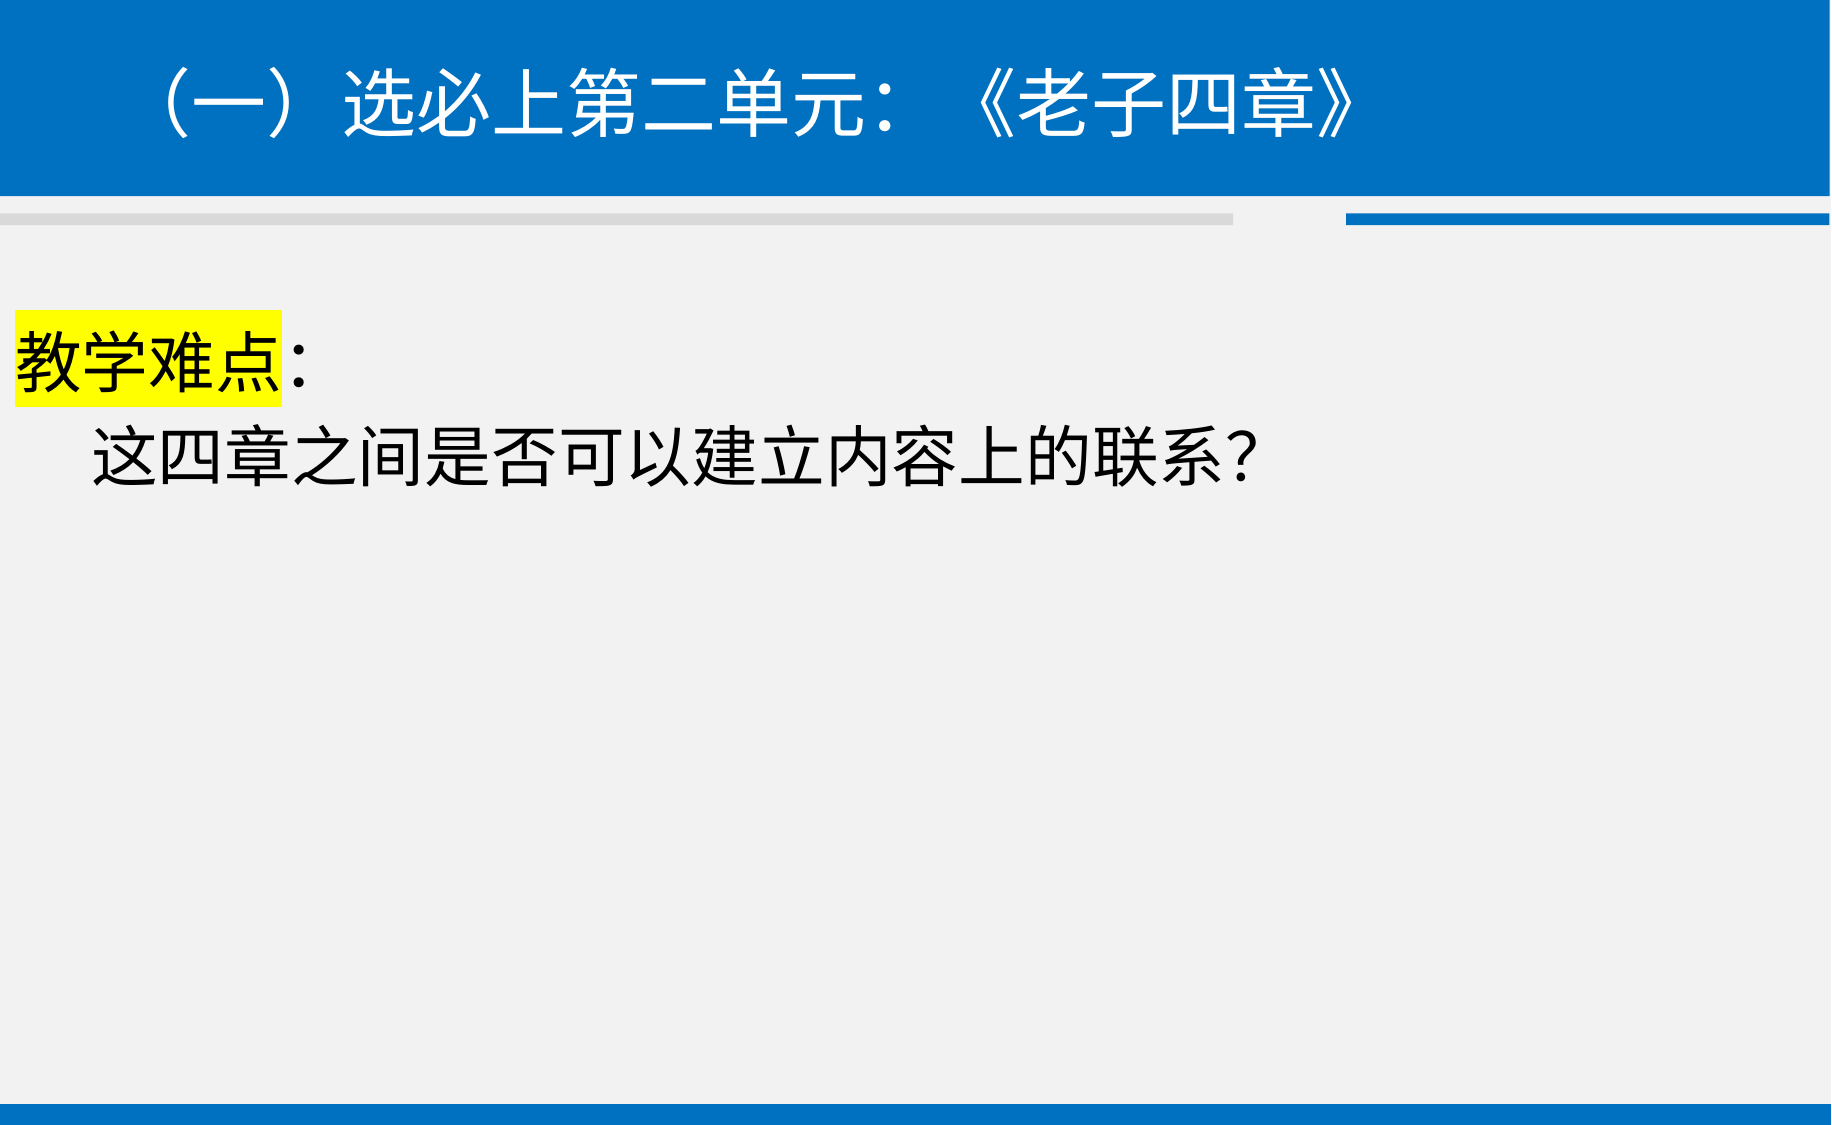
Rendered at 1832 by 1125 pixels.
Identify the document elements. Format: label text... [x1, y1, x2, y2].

title （一）选必上第二单元：《老子四章》 [0, 7, 1786, 197]
list 教学难点： 这四章之间是否可以建立内容上的联系？ [0, 219, 1831, 1094]
